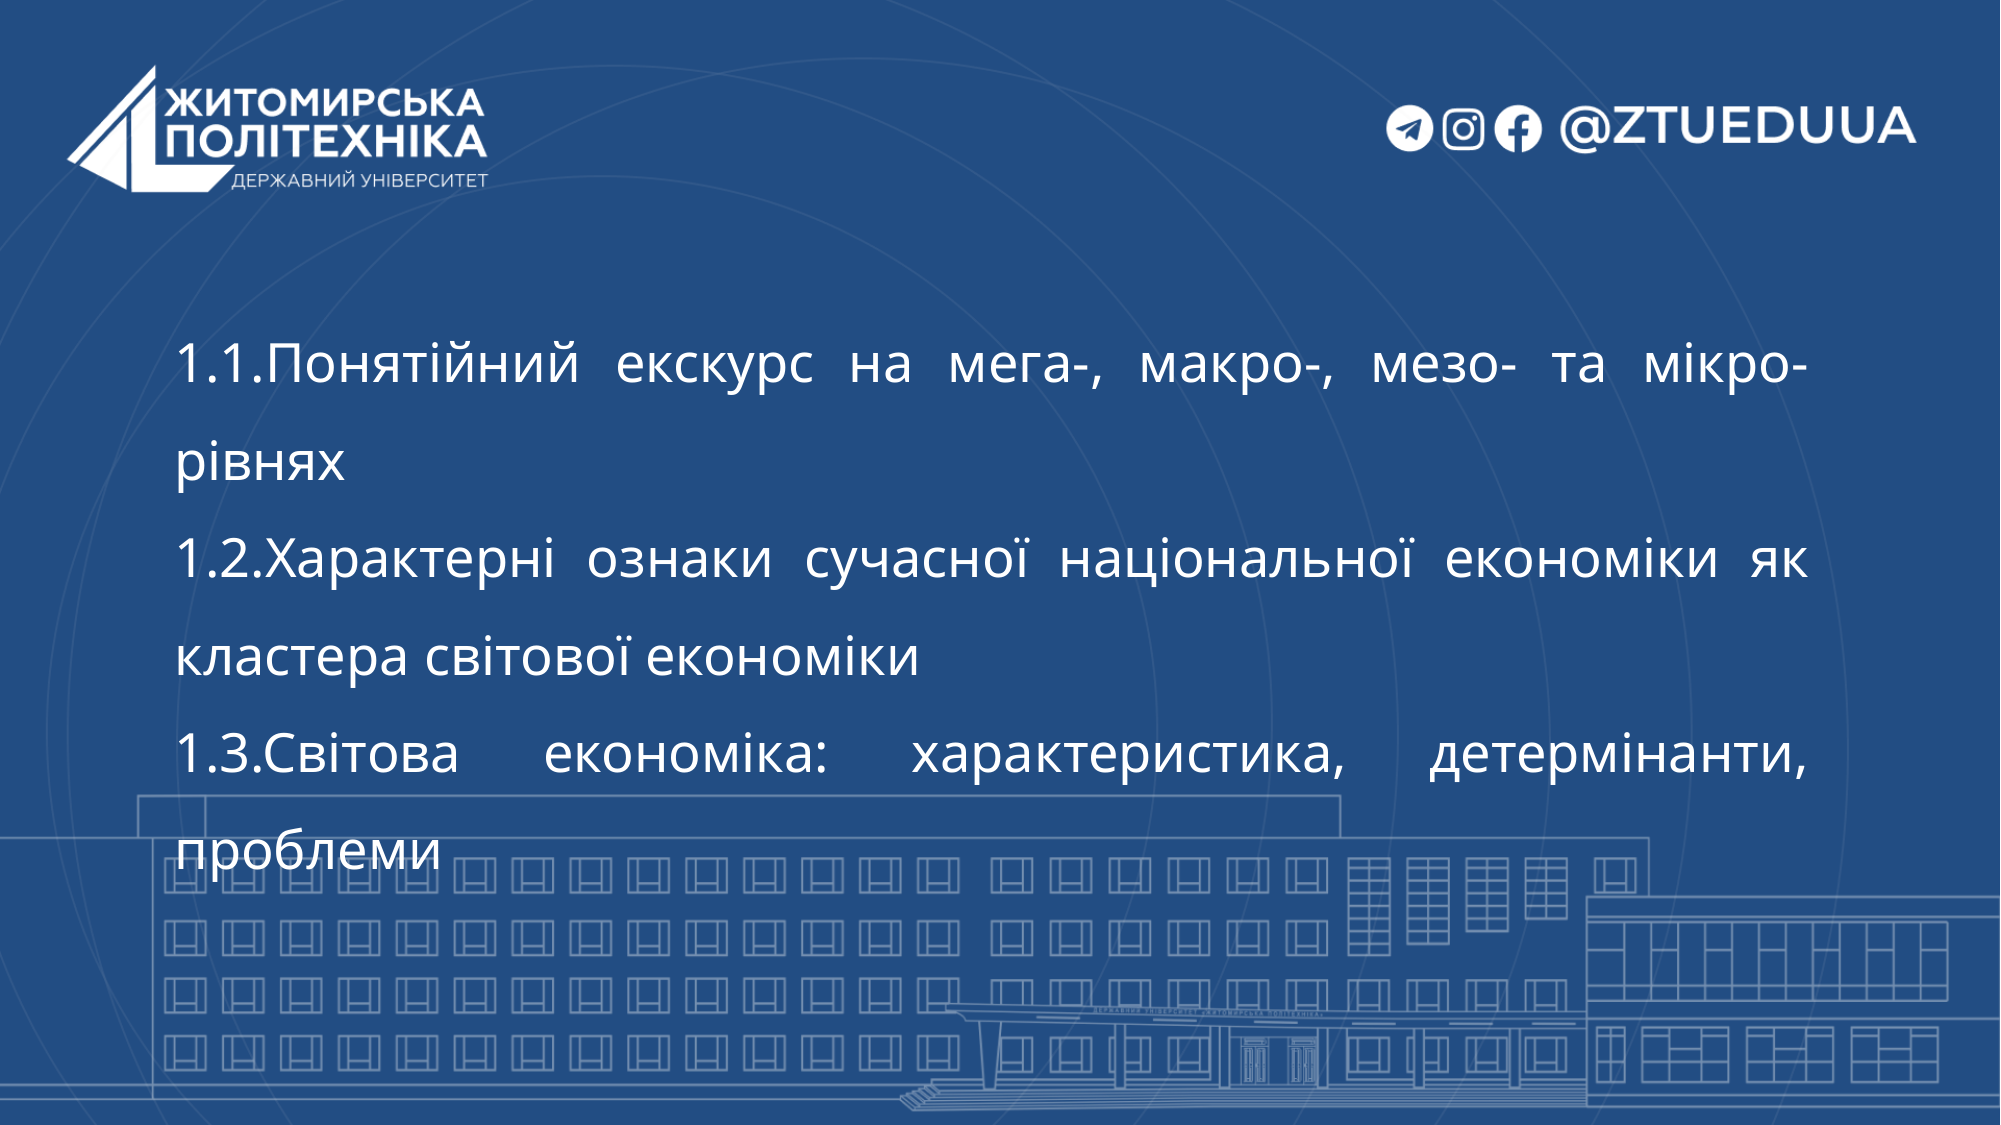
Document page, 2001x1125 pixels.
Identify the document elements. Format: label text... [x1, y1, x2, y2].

picture [0, 0, 2000, 1125]
text_box 1.1.Понятійний екскурс на мега-, макро-, мезо- та мікро-рівнях 1.2.Характерні ознаки сучасної національної економіки як кластера світової економіки 1.3.Світова економіка: характеристика, детермінанти, проблеми [159, 288, 1826, 889]
